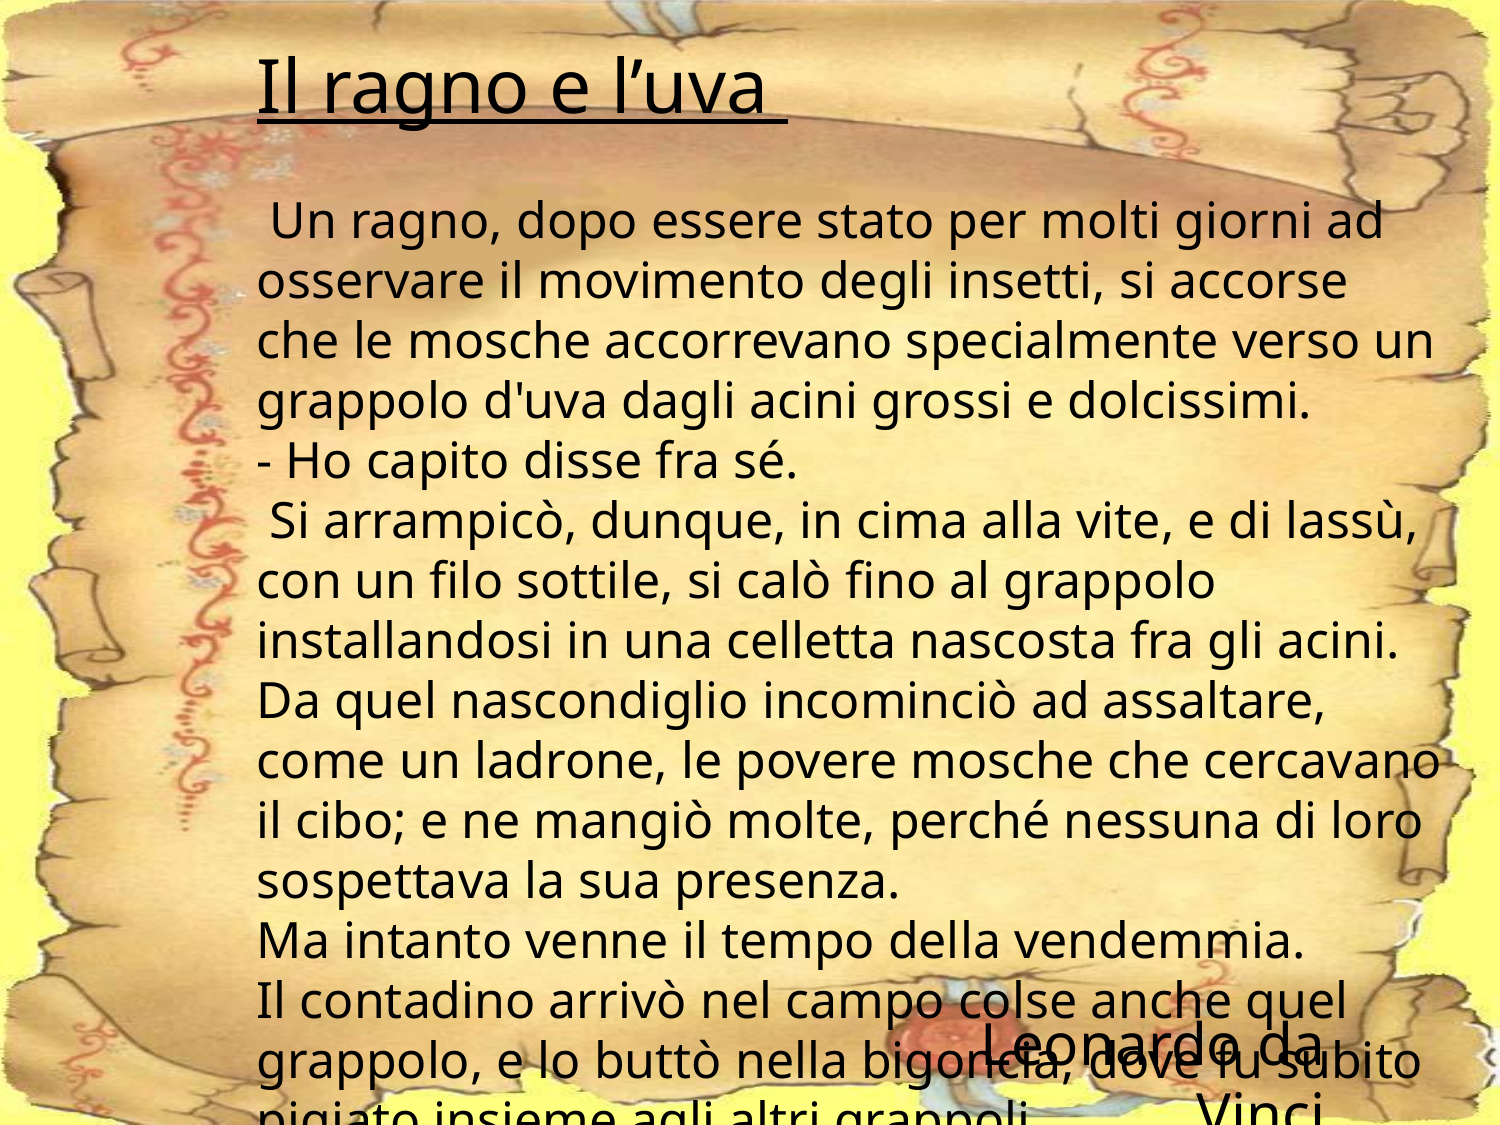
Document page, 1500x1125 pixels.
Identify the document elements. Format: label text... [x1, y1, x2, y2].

picture [0, 0, 1500, 1125]
text_box Il ragno e l’uva Un ragno, dopo essere stato per molti giorni ad osservare il movimento degli insetti, si accorse che le mosche accorrevano specialmente verso un grappolo d'uva dagli acini grossi e dolcissimi. - Ho capito disse fra sé. Si arrampicò, dunque, in cima alla vite, e di lassù, con un filo sottile, si calò fino al grappolo installandosi in una celletta nascosta fra gli acini. Da quel nascondiglio incominciò ad assaltare, come un ladrone, le povere mosche che cercavano il cibo; e ne mangiò molte, perché nessuna di loro sospettava la sua presenza. Ma intanto venne il tempo della vendemmia. Il contadino arrivò nel campo colse anche quel grappolo, e lo buttò nella bigoncia, dove fu subito pigiato insieme agli altri grappoli. L'uva, così, fu il fatale tranello per il ragno ingannatore, che morì insieme alle mosche ingannate. [242, 30, 1459, 1125]
text_box Leonardo da Vinci [915, 999, 1341, 1125]
